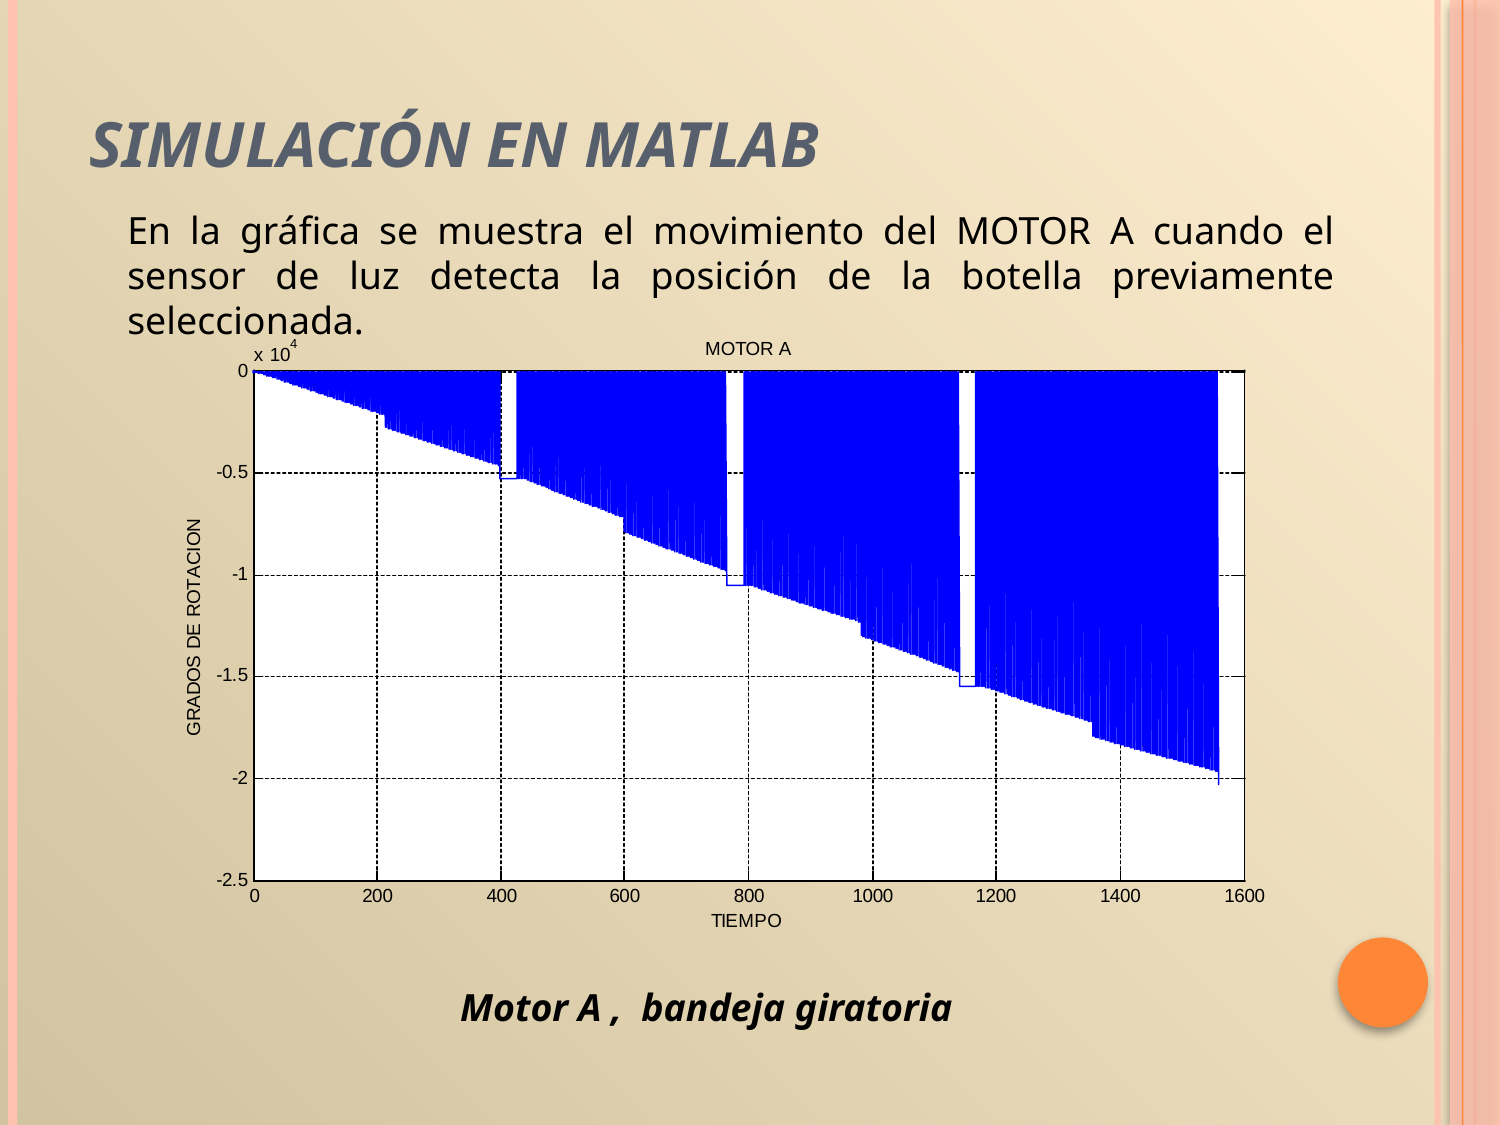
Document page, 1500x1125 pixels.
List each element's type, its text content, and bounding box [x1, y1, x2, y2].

text_box Simulación en matlab [75, 45, 1300, 188]
text_box Motor A , bandeja giratoria [445, 976, 968, 1037]
picture [87, 324, 1367, 951]
text_box En la gráfica se muestra el movimiento del MOTOR A cuando el sensor de luz detecta la posición de la botella previamente seleccionada. [112, 199, 1350, 323]
